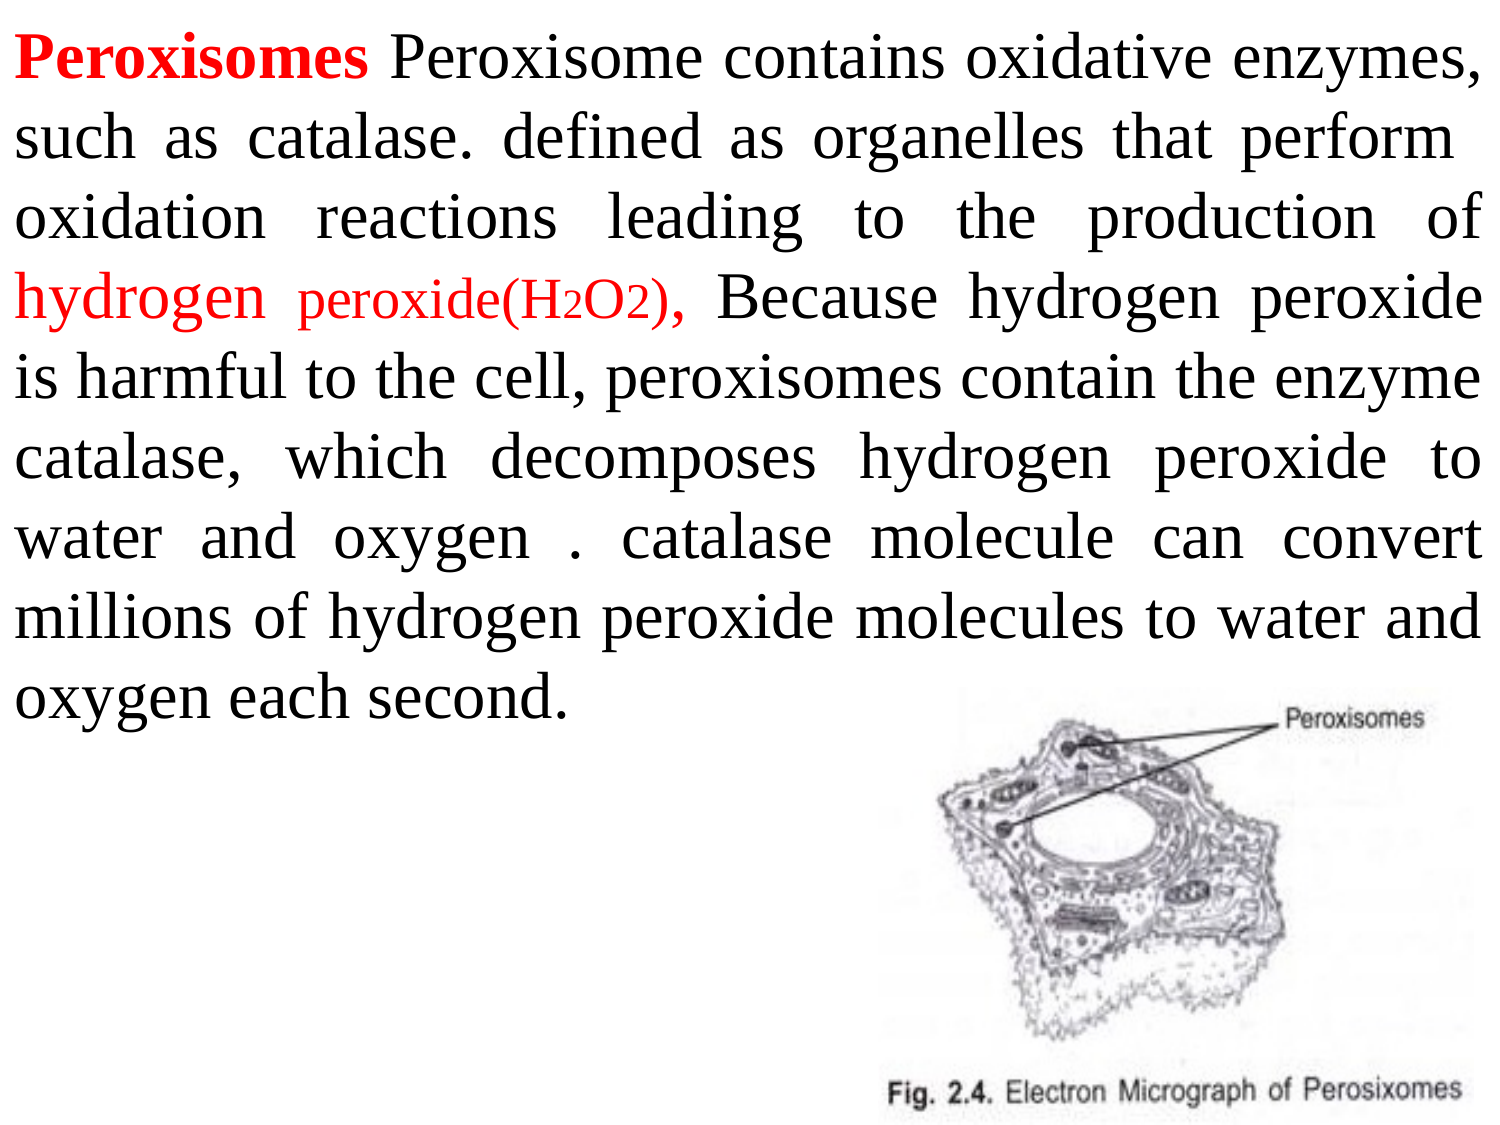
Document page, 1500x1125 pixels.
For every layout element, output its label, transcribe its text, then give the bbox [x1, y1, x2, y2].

text_box Peroxisomes Peroxisome contains oxidative enzymes, such as catalase. defined as organelles that perform oxidation reactions leading to the production of hydrogen peroxide(H2O2), Because hydrogen peroxide is harmful to the cell, peroxisomes contain the enzyme catalase, which decomposes hydrogen peroxide to water and oxygen . catalase molecule can convert millions of hydrogen peroxide molecules to water and oxygen each second. [0, 4, 1500, 740]
picture [878, 687, 1474, 1125]
